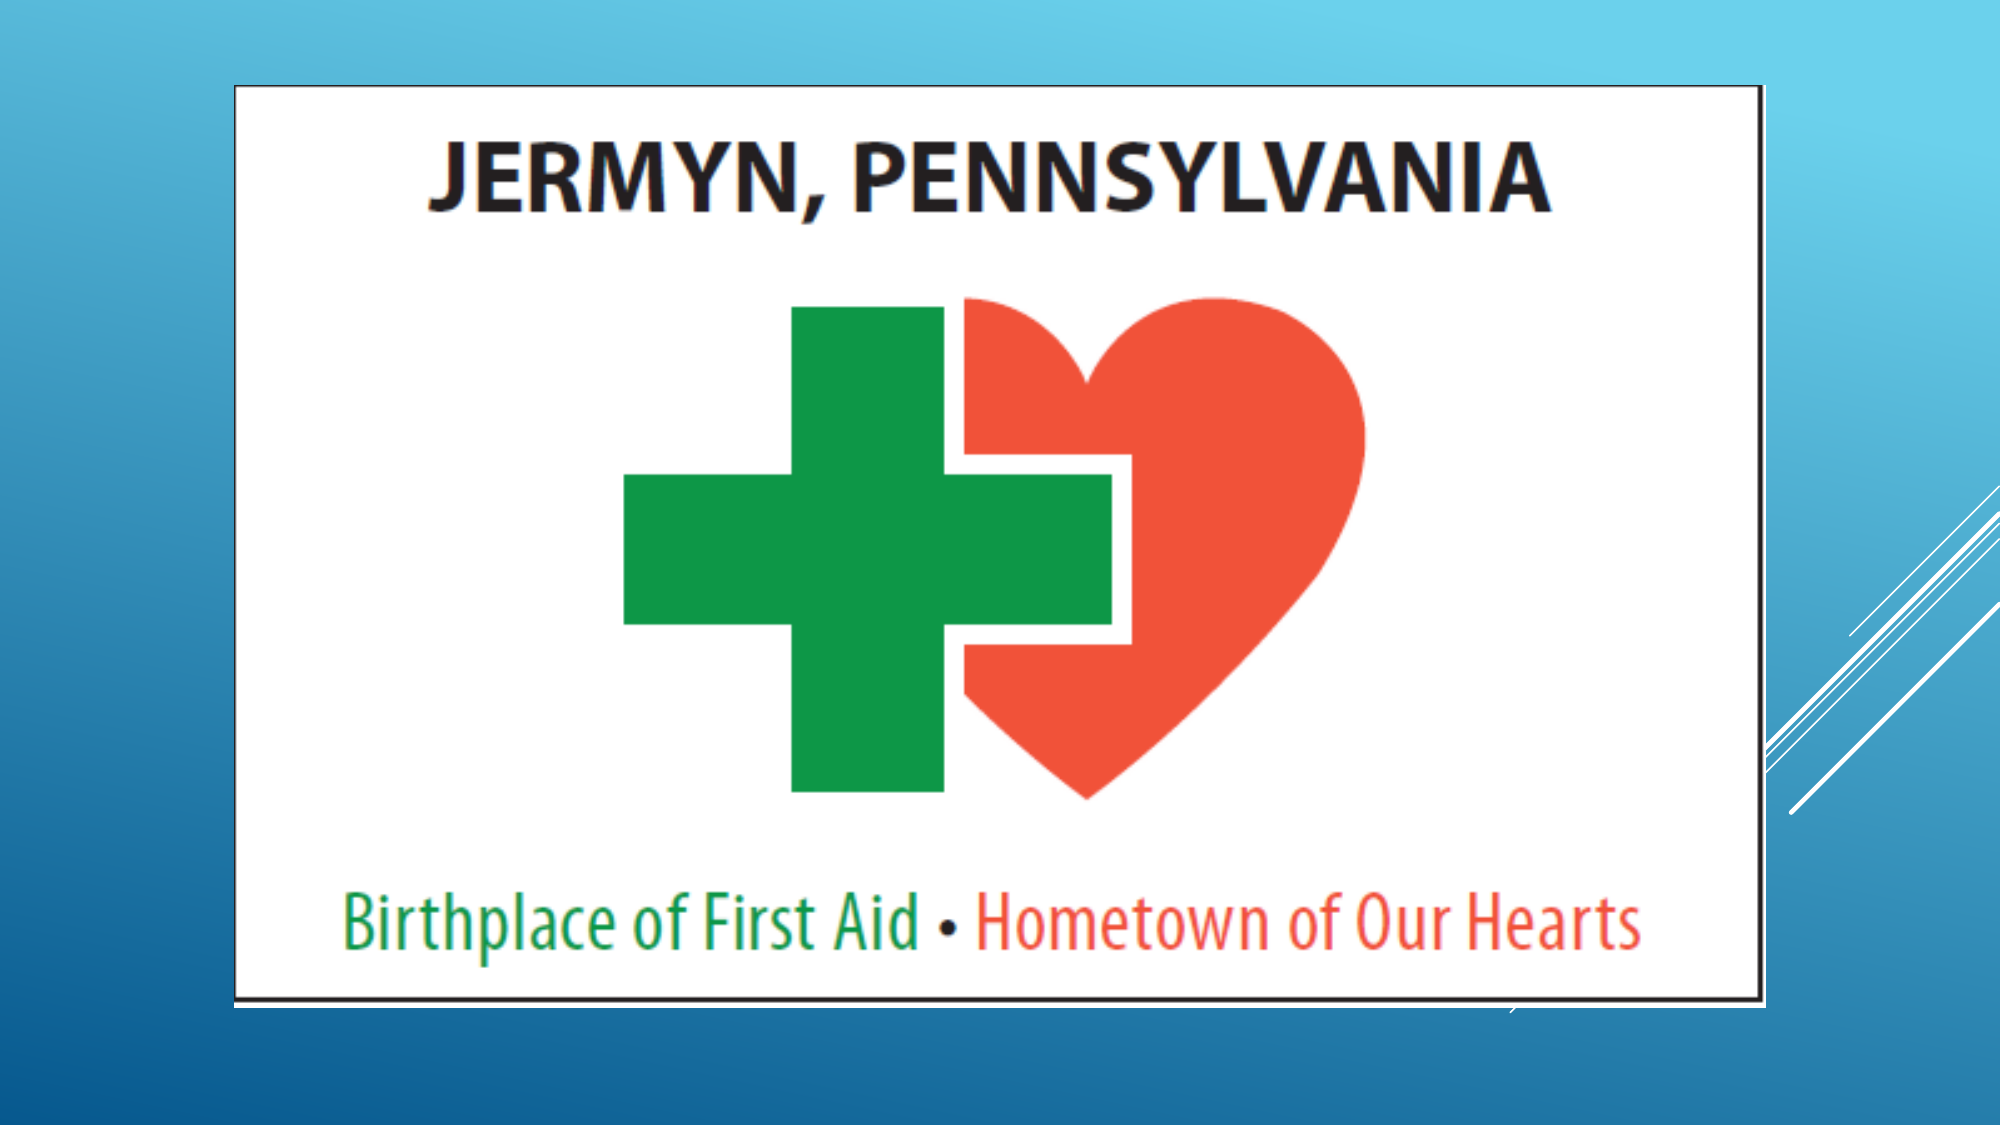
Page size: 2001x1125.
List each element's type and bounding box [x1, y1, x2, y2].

picture [234, 85, 1766, 1009]
